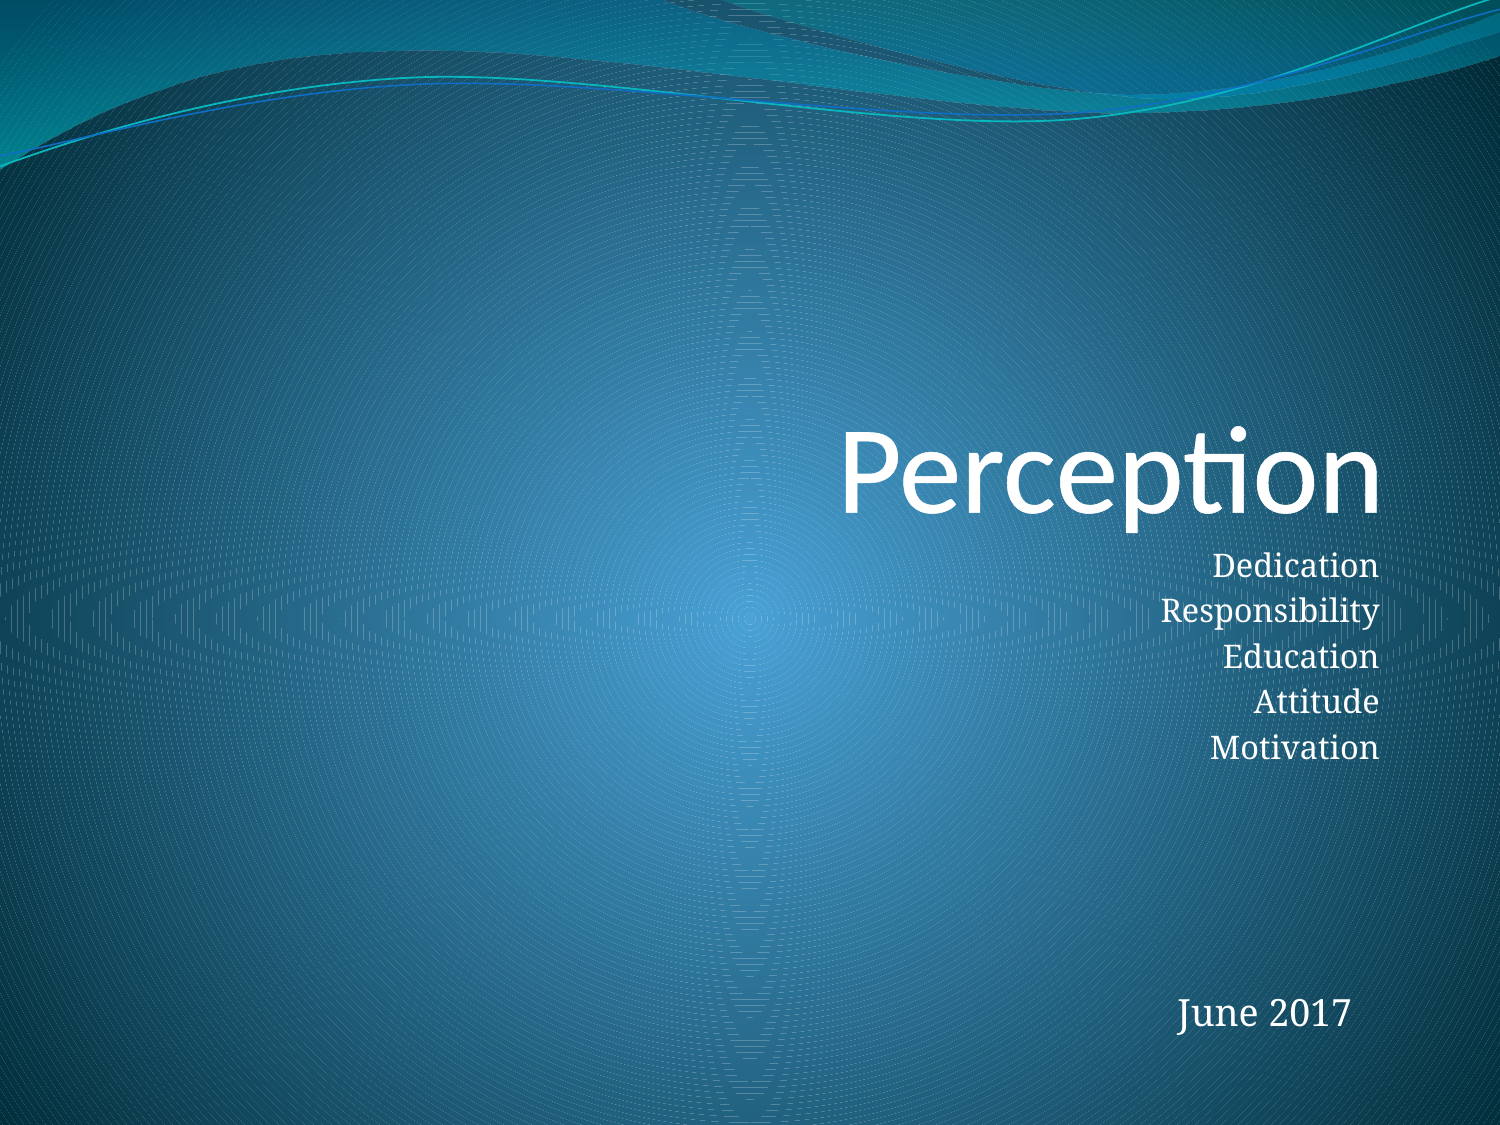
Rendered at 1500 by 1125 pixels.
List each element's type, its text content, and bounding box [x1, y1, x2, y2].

subtitle Dedication Responsibility Education Attitude Motivation [112, 537, 1388, 777]
text_box June 2017 [1162, 981, 1388, 1042]
title Perception [112, 237, 1388, 537]
